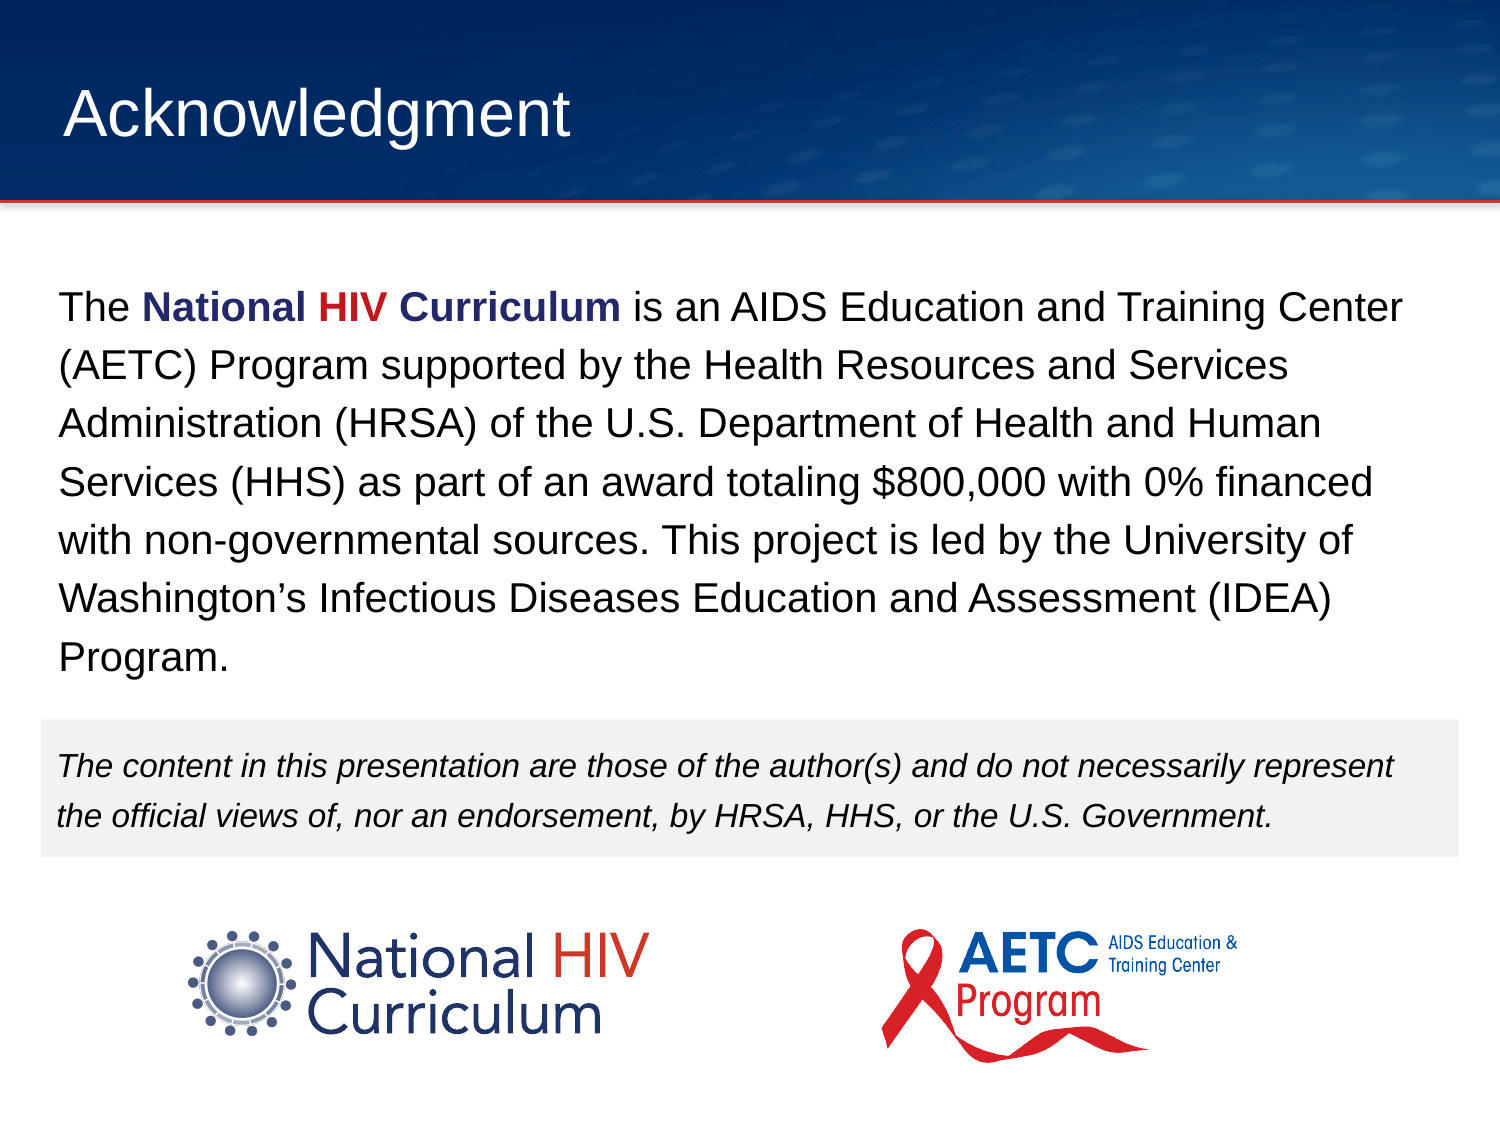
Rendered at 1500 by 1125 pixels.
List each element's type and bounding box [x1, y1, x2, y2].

picture [188, 931, 296, 1036]
picture [0, 0, 1500, 200]
picture [880, 927, 1239, 1065]
